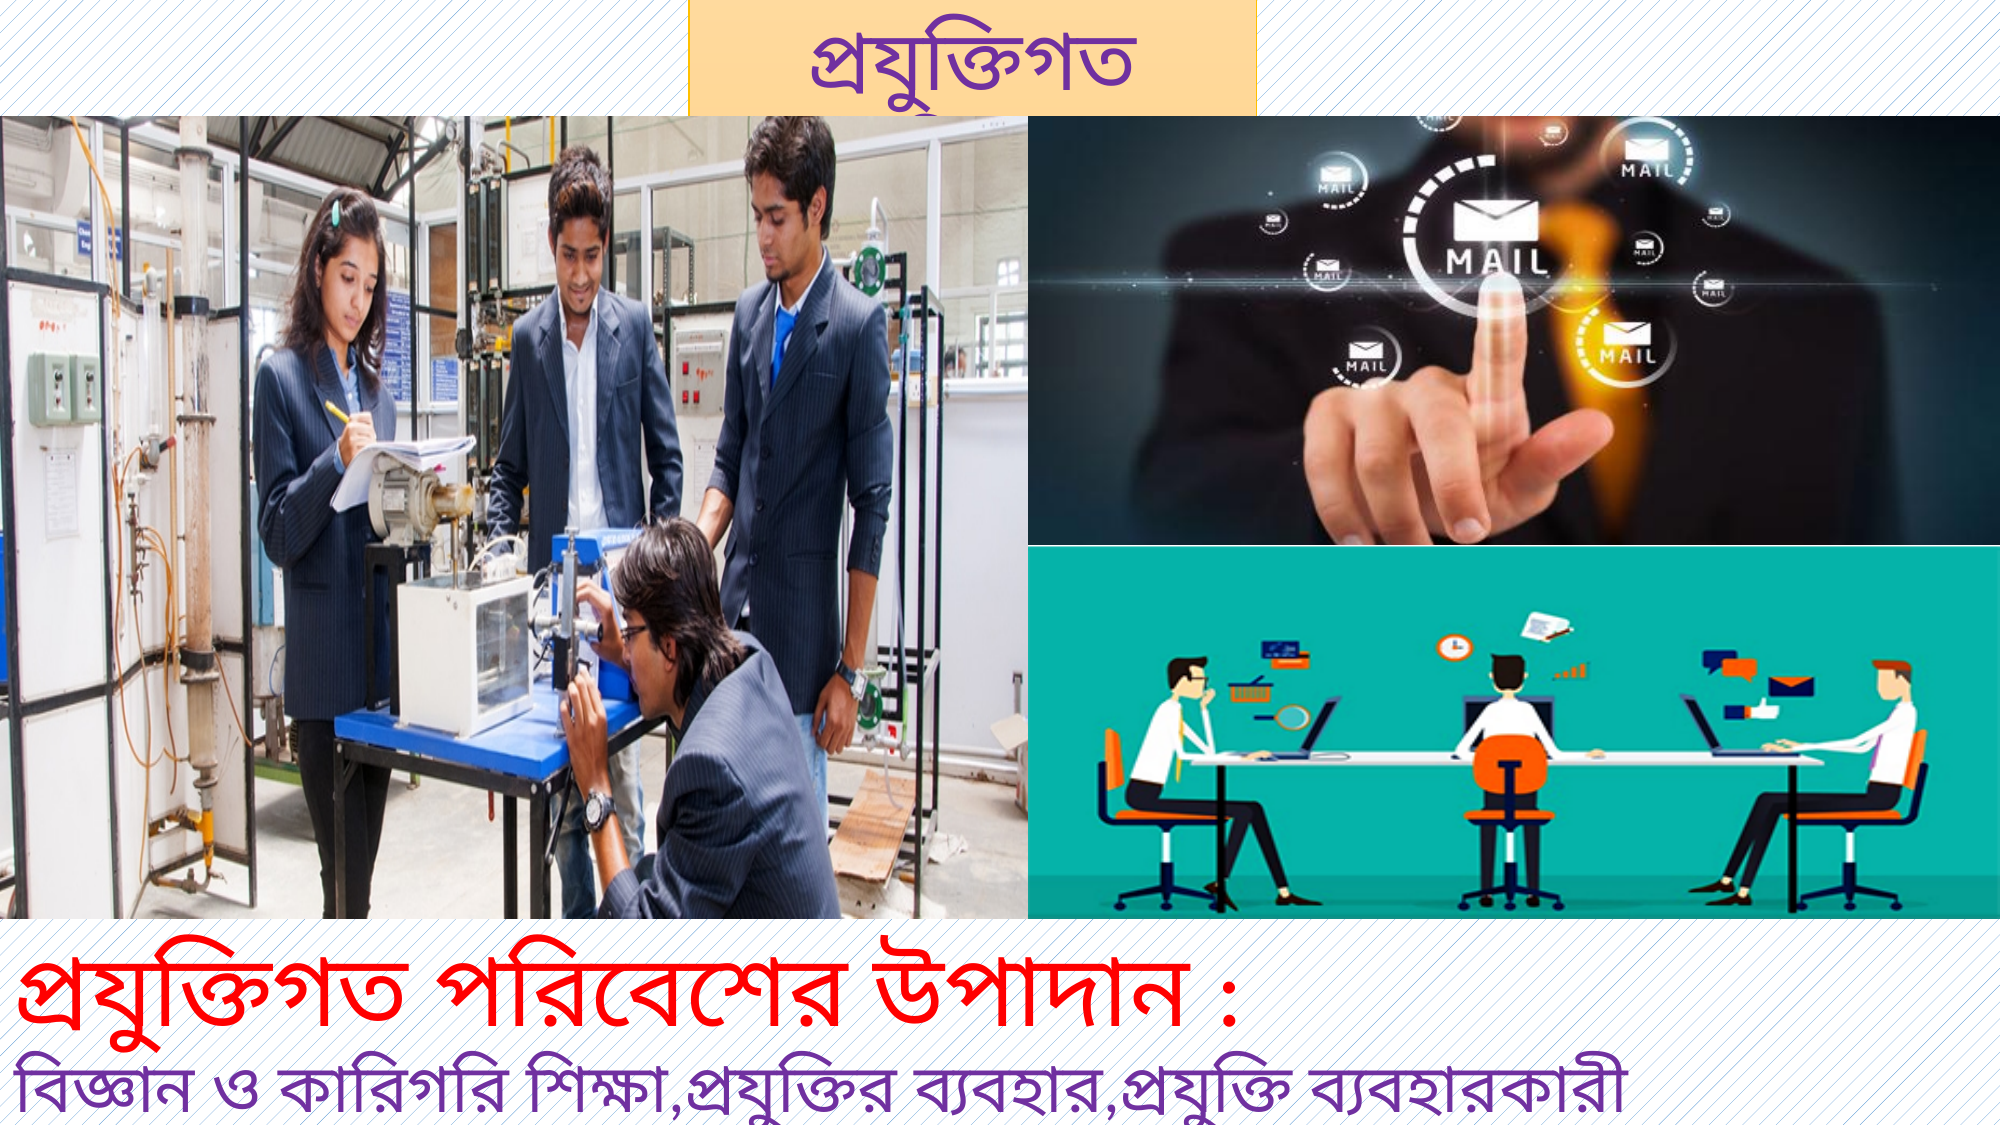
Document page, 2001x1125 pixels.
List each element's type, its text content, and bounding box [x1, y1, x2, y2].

text_box প্রযুক্তিগত পরিবেশ [688, 0, 1257, 116]
text_box প্রযুক্তিগত পরিবেশের উপাদান : বিজ্ঞান ও কারিগরি শিক্ষা,প্রযুক্তির ব্যবহার,প্রযুক্তি ব্যবহারকারী প্রতিষ্ঠান,প্রযুক্তি আমদানির সুযোগ ইত্যাদি। [0, 919, 2000, 1125]
picture [0, 116, 2000, 919]
